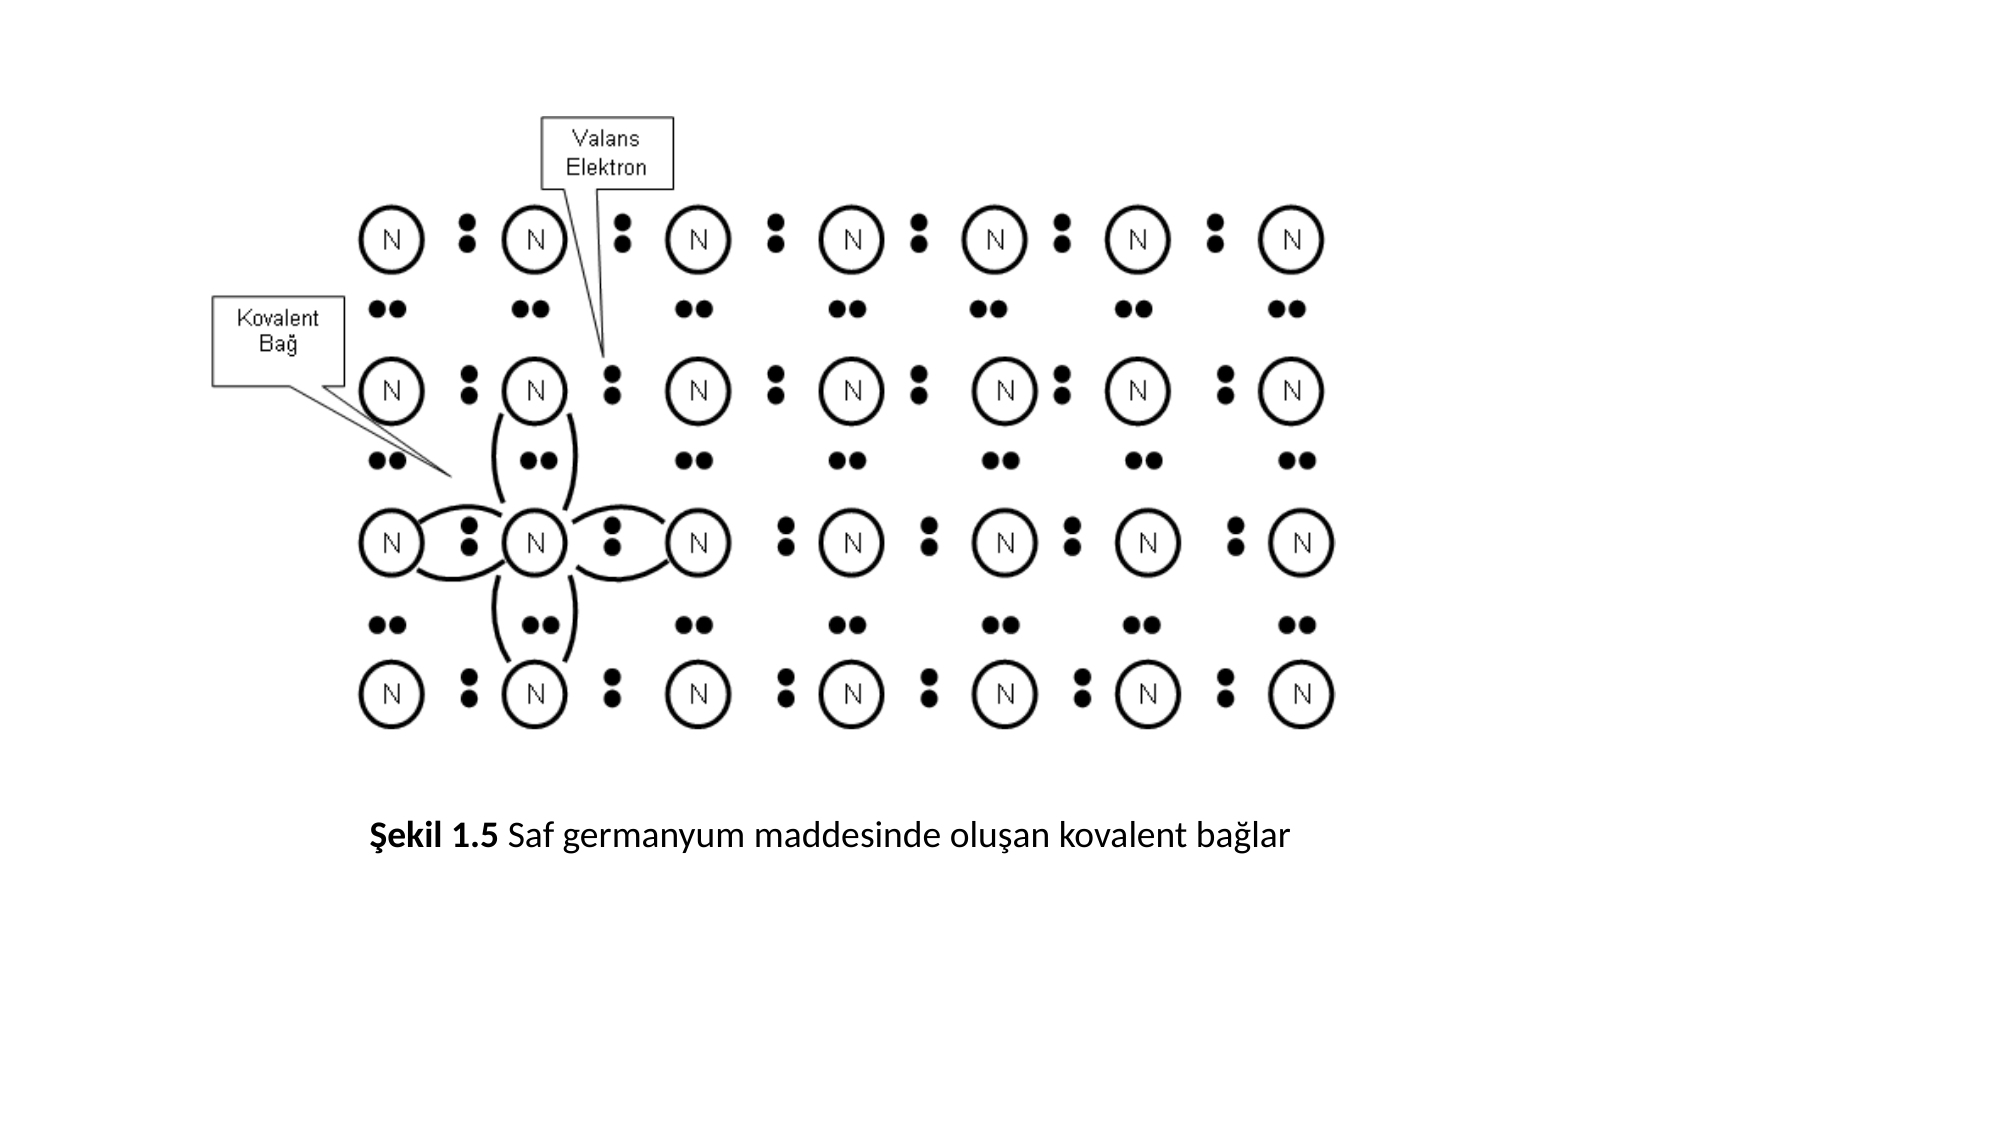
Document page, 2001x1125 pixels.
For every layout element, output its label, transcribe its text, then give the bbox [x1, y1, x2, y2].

text_box Şekil 1.5 Saf germanyum maddesinde oluşan kovalent bağlar [354, 802, 1503, 908]
picture [210, 116, 1336, 733]
